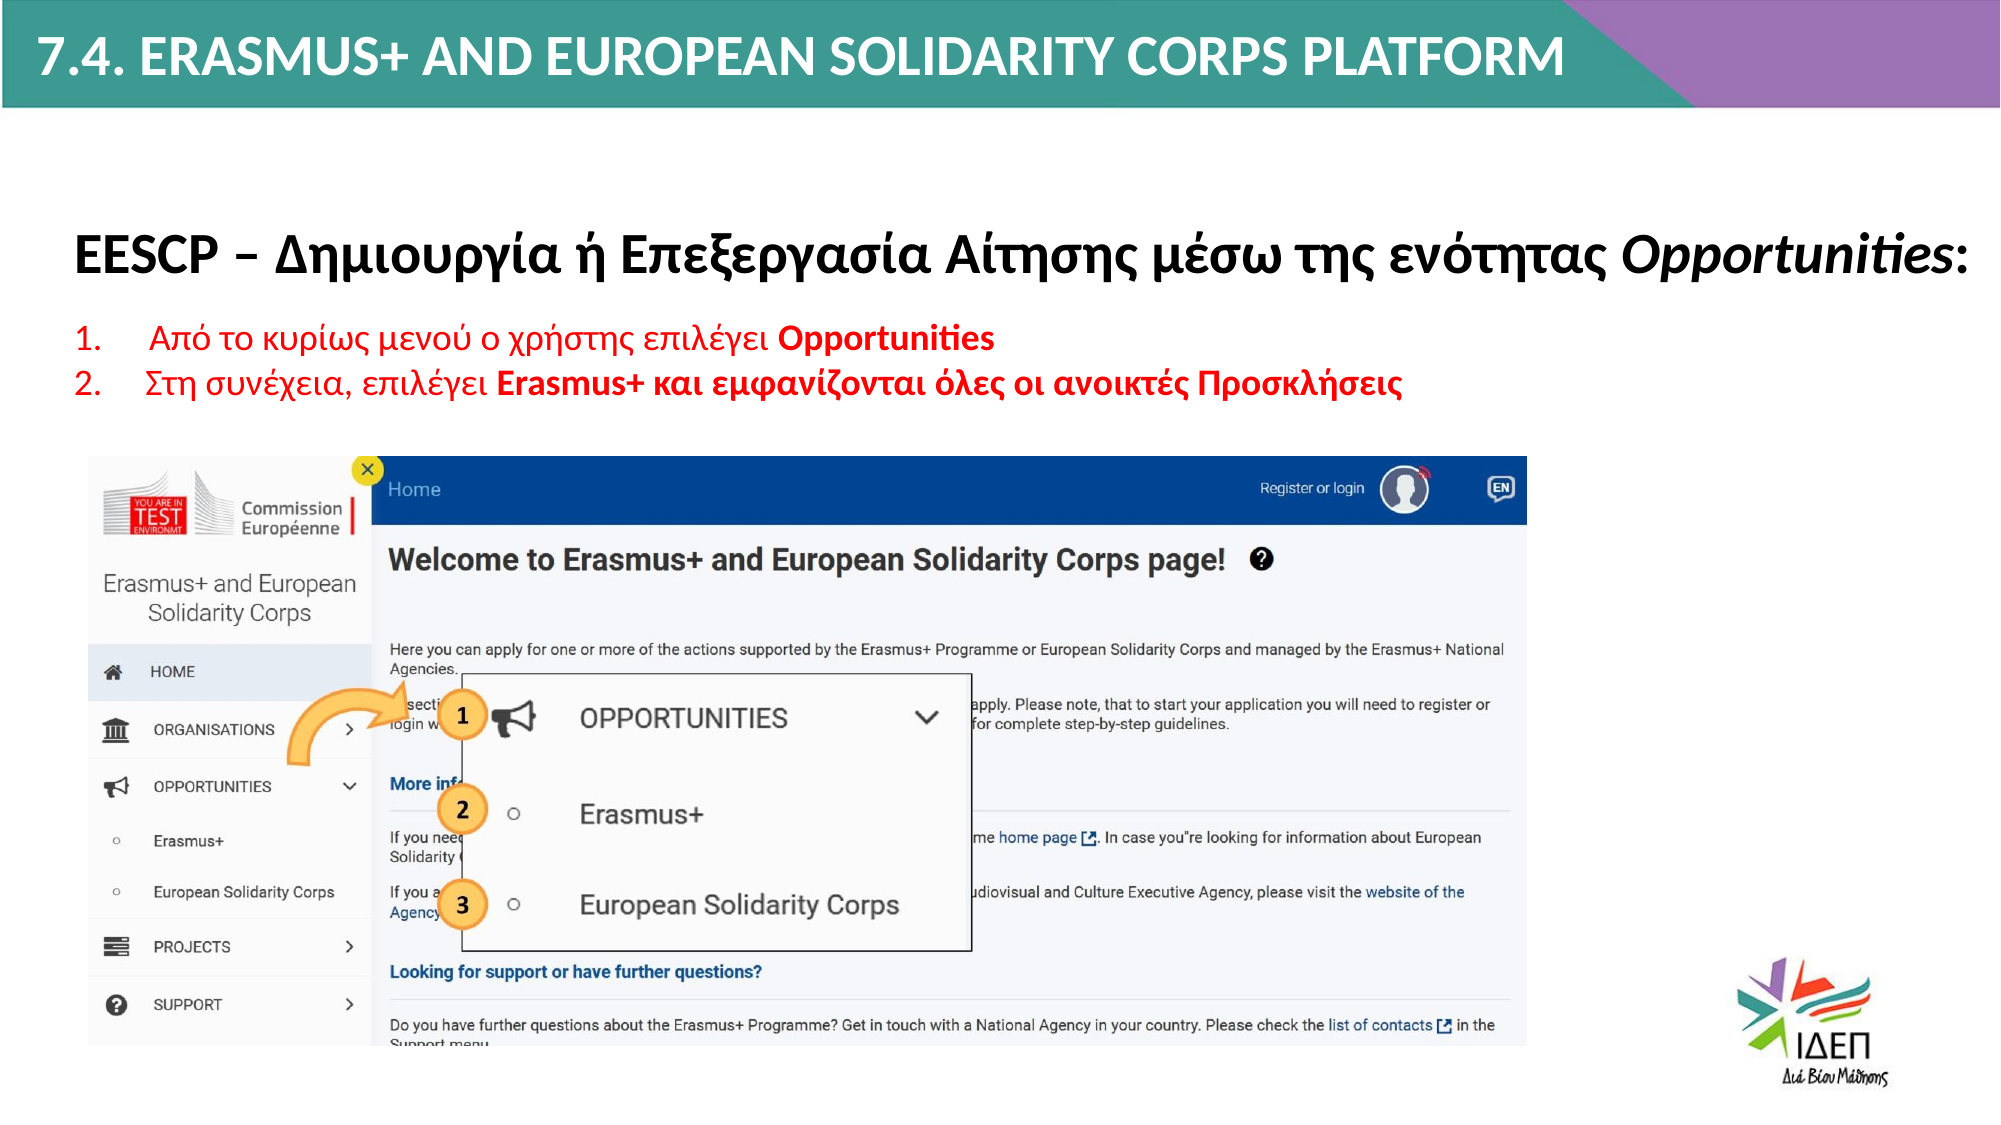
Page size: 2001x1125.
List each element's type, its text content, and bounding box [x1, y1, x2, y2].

text_box EESCP – Δημιουργία ή Επεξεργασία Αίτησης μέσω της ενότητας Opportunities: [72, 212, 1978, 285]
text_box Από το κυρίως μενού ο χρήστης επιλέγει Opportunities Στη συνέχεια, επιλέγει Erasmus+ και εμφανίζονται όλες οι ανοικτές Προσκλήσεις [72, 310, 1645, 403]
text_box 7.4. ERASMUS+ AND EUROPEAN SOLIDARITY CORPS PLATFORM [21, 9, 1775, 95]
picture [0, 0, 2001, 1125]
